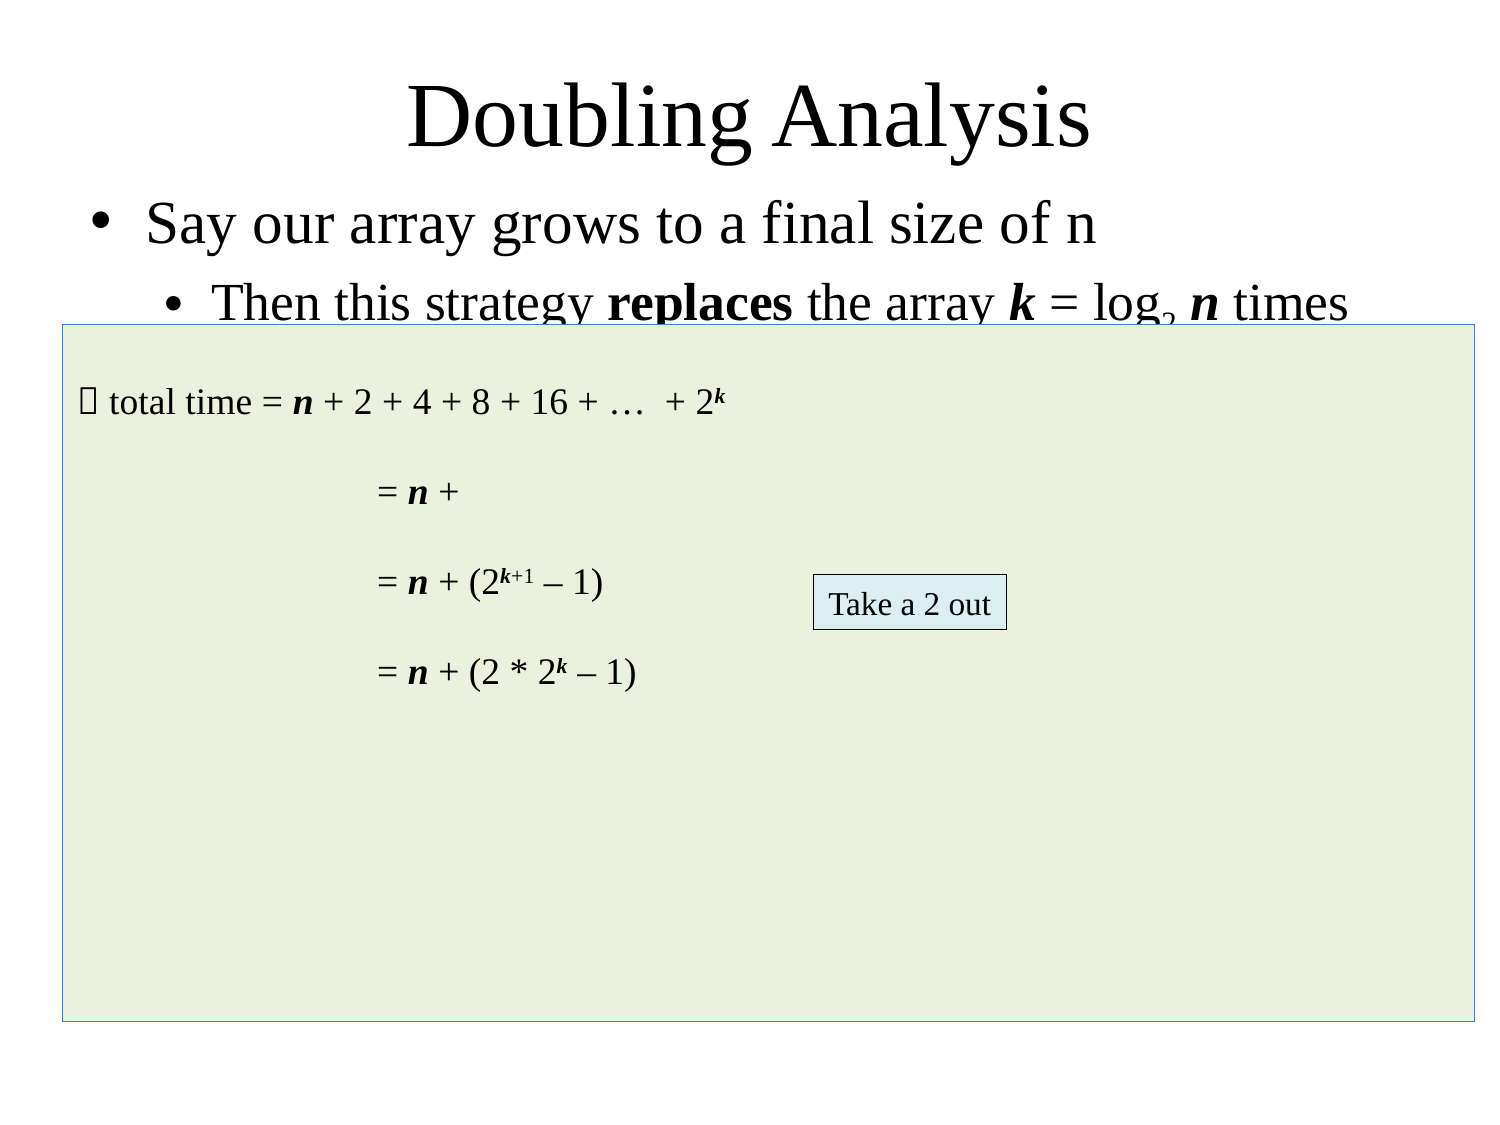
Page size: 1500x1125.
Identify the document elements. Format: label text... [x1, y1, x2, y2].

list Say our array grows to a final size of n Then this strategy replaces the array k = log2 n times The total time T(n) of a series of n push operations is proportional to n + c + 2c + 3c + 4c + … + kc Since c is a constant T(n) is O(n + k2) = O(n2) Divide by T(n) by n The amortized time is O(n) [75, 174, 1425, 324]
title Doubling Analysis [75, 45, 1425, 174]
text_box Take a 2 out [813, 574, 1007, 630]
